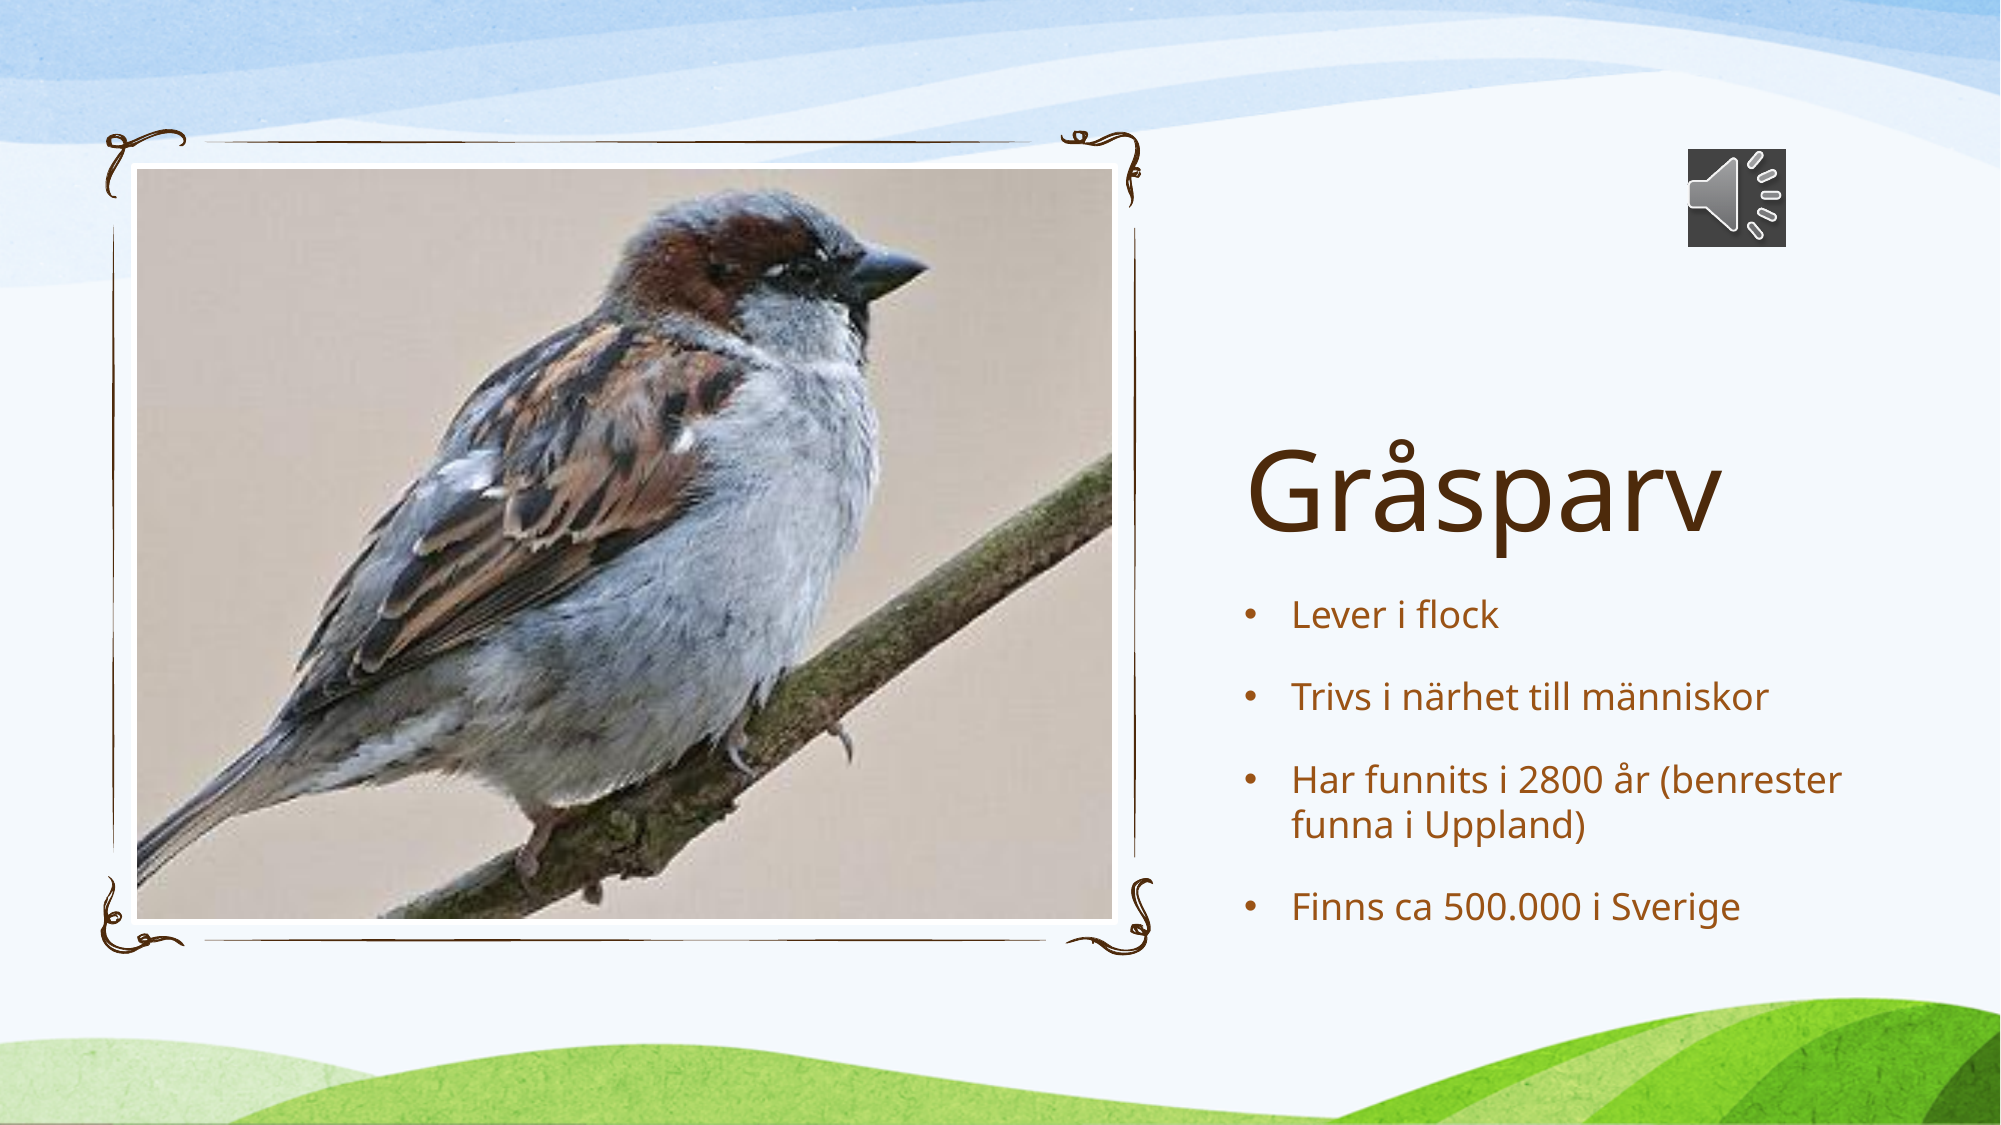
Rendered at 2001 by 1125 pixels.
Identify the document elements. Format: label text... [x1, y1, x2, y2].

picture [0, 0, 2001, 1125]
list Lever i flock Trivs i närhet till människor Har funnits i 2800 år (benrester funna i Uppland) Finns ca 500.000 i Sverige [1229, 583, 1860, 939]
title Gråsparv [1229, 218, 1860, 564]
